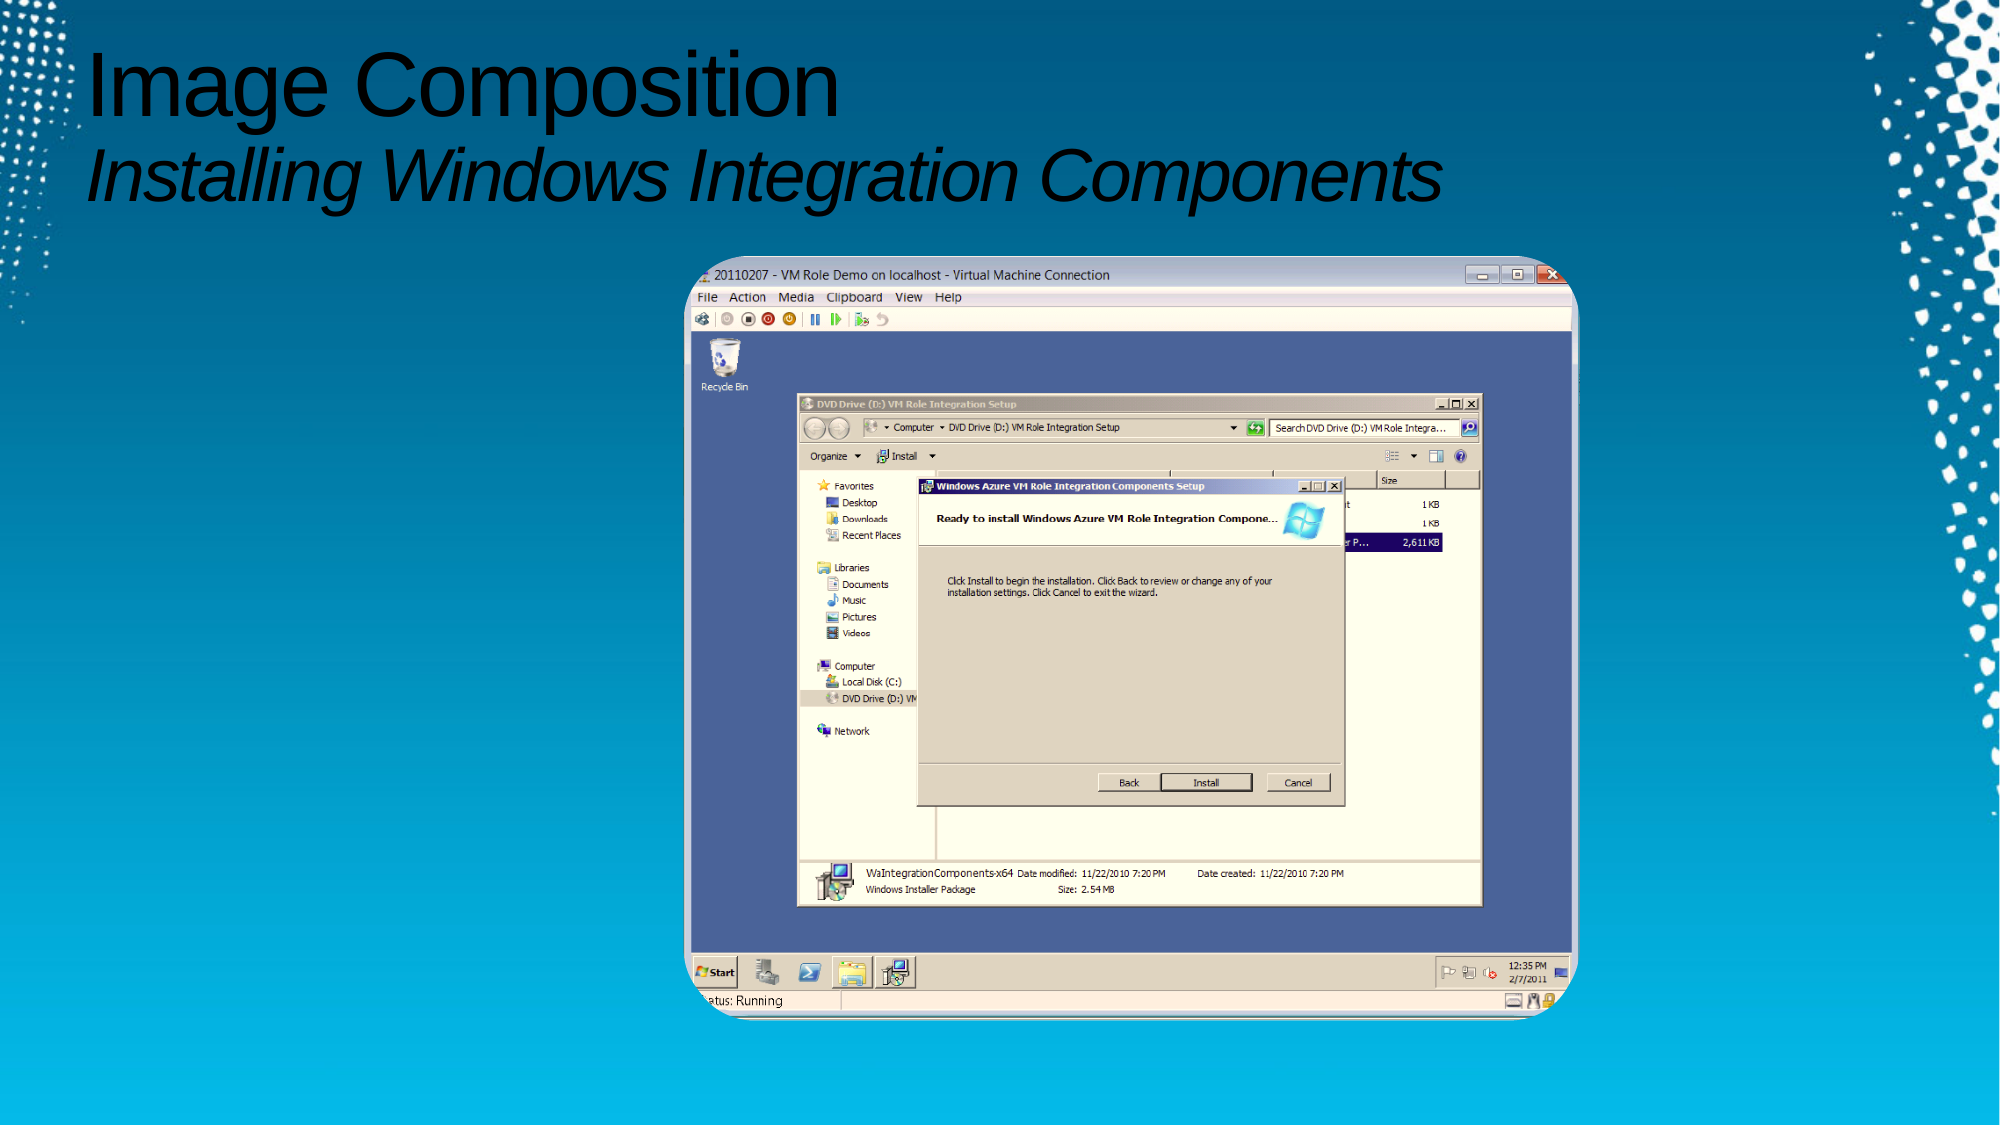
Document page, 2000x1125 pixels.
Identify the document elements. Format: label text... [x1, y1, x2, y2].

picture [0, 24, 9, 33]
picture [1922, 200, 1934, 207]
picture [29, 27, 38, 38]
picture [1946, 155, 1961, 167]
picture [13, 41, 25, 49]
picture [45, 16, 55, 24]
picture [1994, 382, 2000, 391]
picture [41, 59, 48, 67]
picture [1963, 335, 1972, 344]
picture [1909, 274, 1920, 291]
picture [16, 143, 21, 151]
title Image Composition Installing Windows Integration Components [85, 37, 1914, 220]
picture [1979, 657, 1995, 676]
picture [1930, 291, 1941, 297]
picture [3, 10, 11, 18]
picture [1955, 557, 1965, 573]
picture [1972, 312, 1985, 322]
picture [1938, 122, 1950, 133]
picture [1921, 0, 1934, 8]
picture [1929, 27, 1945, 45]
picture [47, 0, 57, 10]
picture [58, 32, 66, 41]
picture [1926, 344, 1939, 358]
picture [38, 74, 47, 80]
picture [1932, 235, 1943, 241]
picture [1955, 246, 1965, 256]
picture [1963, 278, 1976, 291]
picture [1969, 625, 1985, 642]
picture [33, 88, 42, 97]
picture [43, 42, 49, 53]
picture [6, 97, 12, 105]
picture [33, 0, 42, 10]
picture [42, 31, 53, 39]
picture [1928, 399, 1939, 415]
picture [31, 131, 37, 138]
picture [0, 155, 5, 163]
picture [1990, 492, 2000, 505]
picture [1981, 604, 2000, 620]
picture [17, 129, 23, 136]
picture [1942, 269, 1953, 276]
picture [1925, 141, 1935, 155]
picture [1911, 223, 1918, 230]
picture [1993, 321, 2000, 339]
picture [1973, 368, 1982, 380]
picture [11, 55, 21, 64]
picture [1983, 404, 1992, 414]
picture [30, 14, 40, 23]
picture [1995, 582, 2000, 595]
picture [1972, 570, 1986, 583]
picture [1935, 431, 1946, 449]
picture [1935, 379, 1948, 391]
picture [1991, 637, 2000, 652]
picture [1935, 177, 1945, 189]
picture [1919, 367, 1930, 378]
picture [1935, 0, 2000, 306]
picture [1957, 187, 1971, 200]
picture [10, 69, 17, 78]
picture [1945, 213, 1955, 220]
picture [1988, 547, 2000, 561]
picture [1941, 324, 1952, 332]
picture [18, 13, 26, 19]
picture [16, 22, 23, 34]
picture [26, 57, 34, 68]
picture [1982, 714, 1993, 729]
picture [1988, 691, 2000, 709]
picture [1946, 525, 1956, 533]
picture [1991, 747, 2000, 765]
picture [1960, 392, 1970, 403]
picture [1948, 413, 1958, 424]
picture [1925, 87, 1941, 99]
picture [1900, 240, 1912, 254]
picture [56, 47, 64, 55]
picture [1963, 535, 1977, 550]
picture [1980, 460, 1987, 469]
picture [1942, 465, 1958, 483]
picture [18, 0, 29, 6]
picture [55, 62, 62, 69]
picture [54, 76, 60, 83]
picture [0, 40, 9, 45]
picture [1914, 164, 1923, 177]
picture [684, 257, 1579, 1020]
picture [1992, 438, 2000, 448]
picture [1914, 308, 1929, 326]
picture [1978, 517, 1987, 527]
picture [1950, 359, 1960, 366]
picture [1958, 445, 1968, 460]
picture [34, 101, 43, 111]
picture [1915, 109, 1924, 119]
picture [1952, 502, 1967, 516]
picture [24, 72, 32, 79]
picture [1953, 301, 1962, 312]
picture [1920, 257, 1932, 264]
picture [28, 42, 36, 53]
picture [9, 84, 15, 91]
picture [1963, 589, 1976, 607]
picture [33, 116, 40, 124]
picture [1974, 683, 1985, 694]
picture [1970, 426, 1980, 436]
picture [1968, 481, 1978, 492]
picture [1984, 349, 1992, 357]
